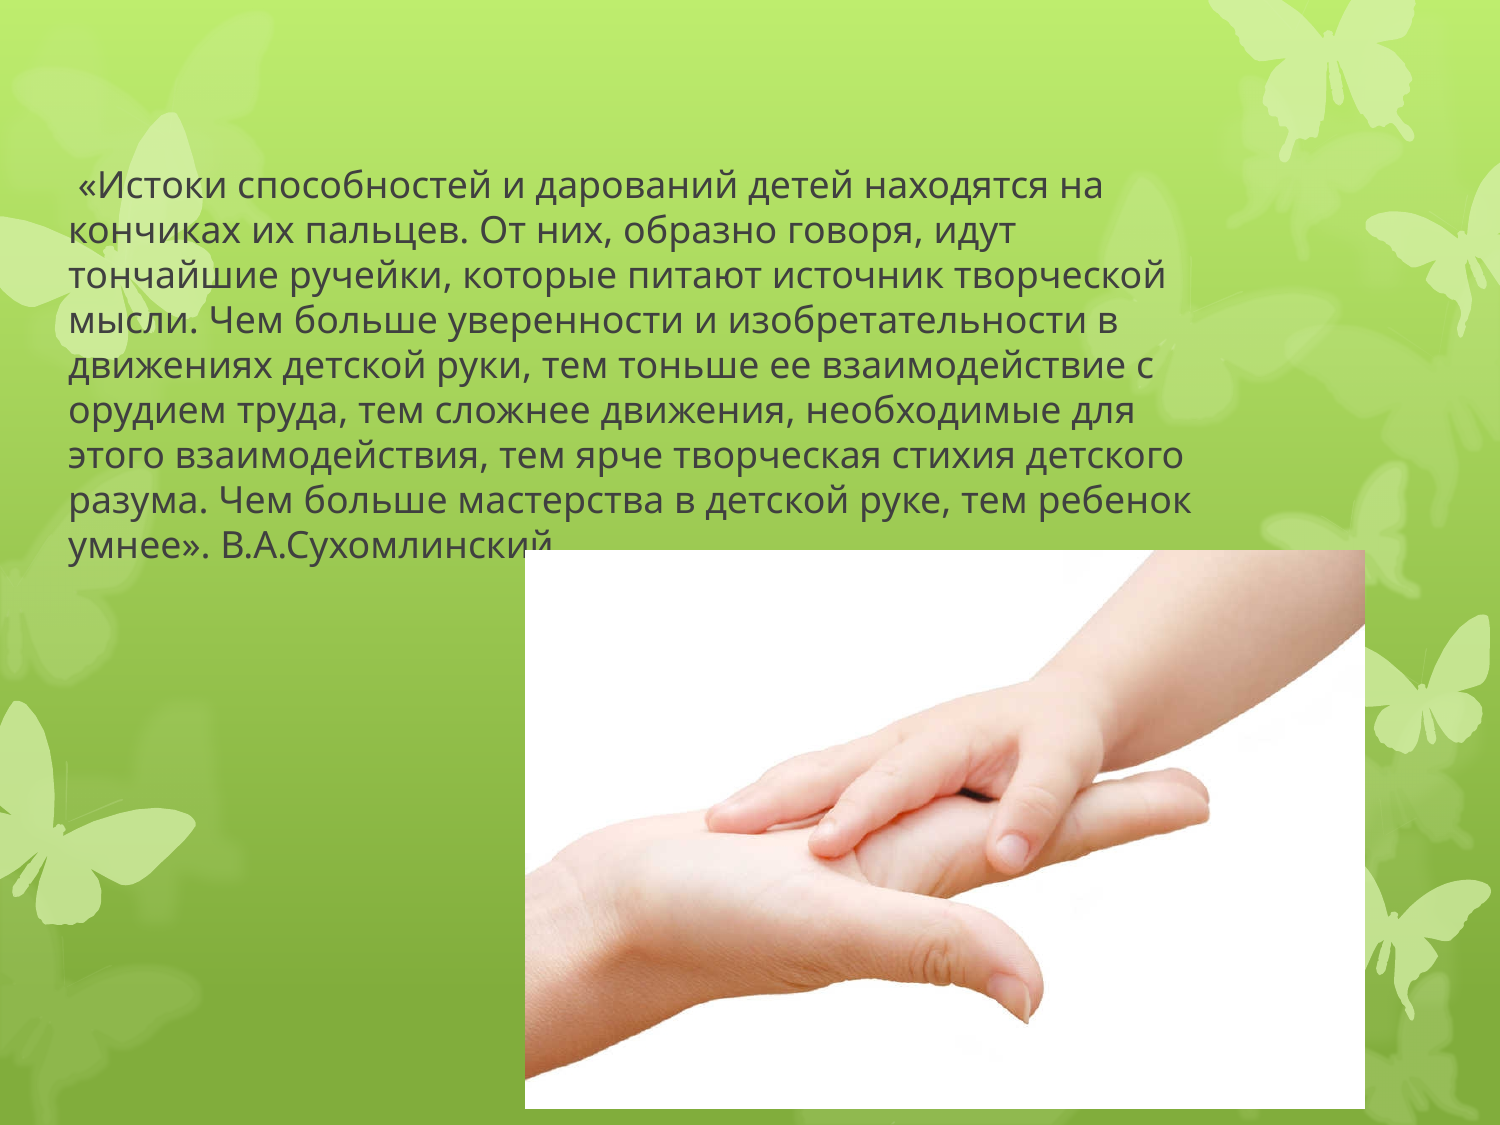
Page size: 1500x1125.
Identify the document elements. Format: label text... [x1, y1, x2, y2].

list «Истоки способностей и дарований детей находятся на кончиках их пальцев. От них, образно говоря, идут тончайшие ручейки, которые питают источник творческой мысли. Чем больше уверенности и изобретательности в движениях детской руки, тем тоньше ее взаимодействие с орудием труда, тем сложнее движения, необходимые для этого взаимодействия, тем ярче творческая стихия детского разума. Чем больше мастерства в детской руке, тем ребенок умнее». В.А.Сухомлинский [53, 30, 1222, 696]
picture [524, 550, 1365, 1109]
